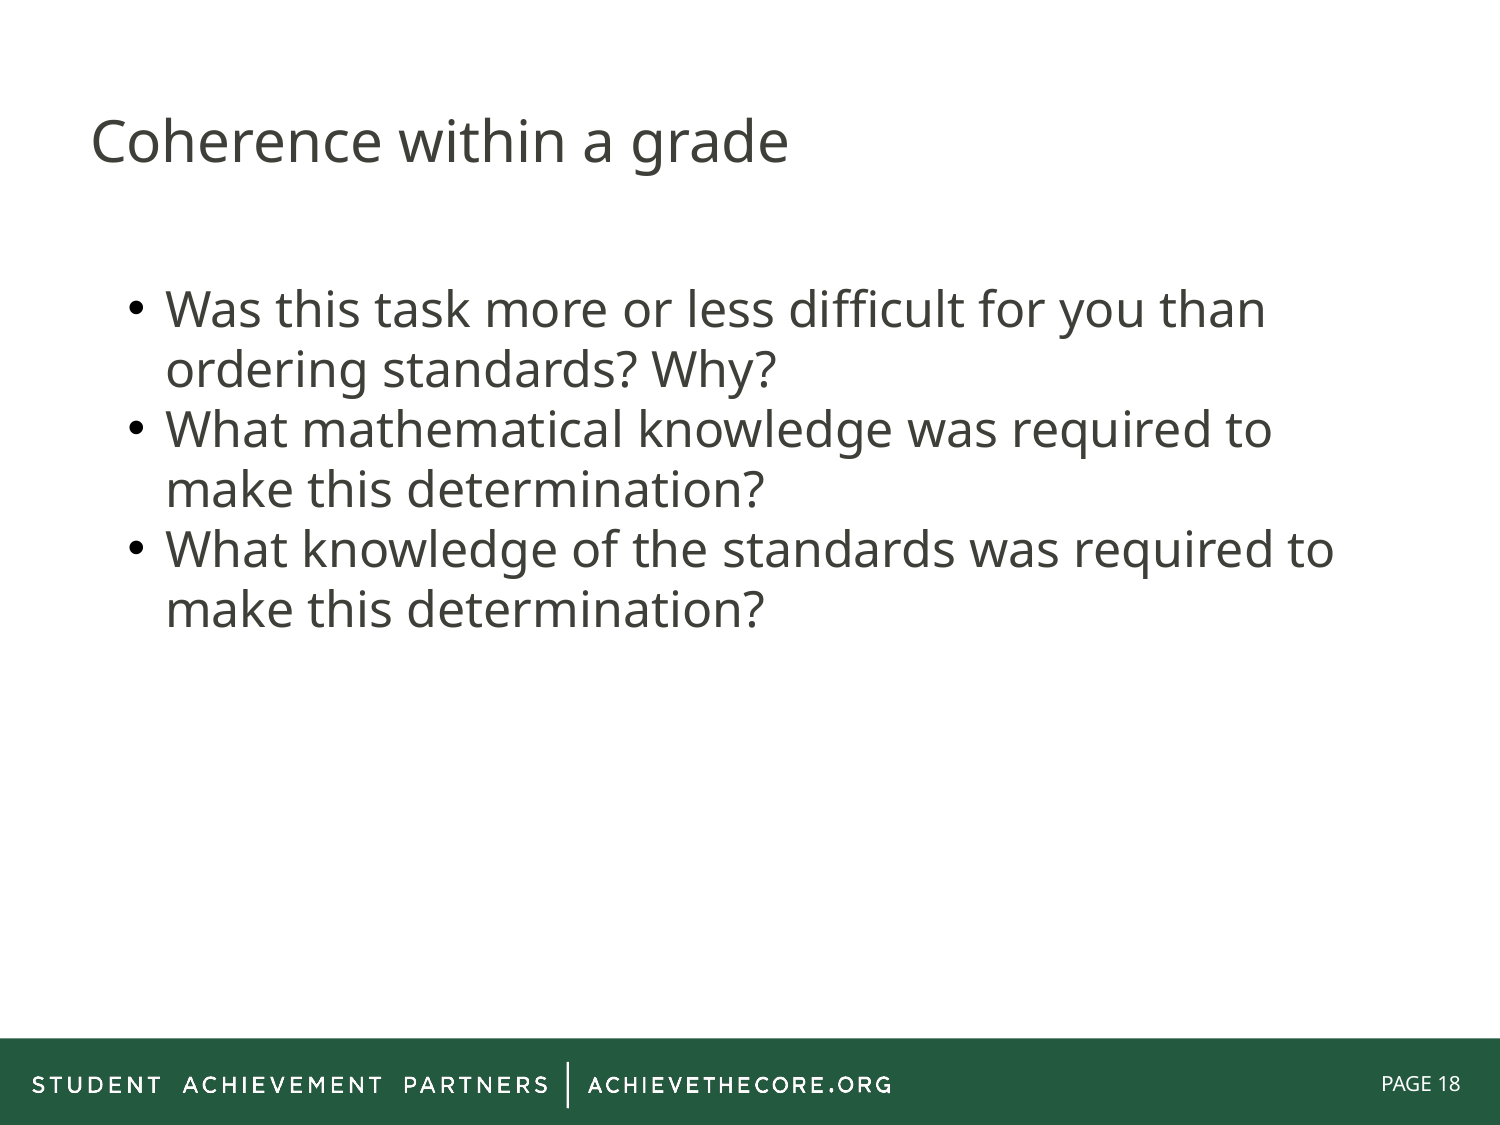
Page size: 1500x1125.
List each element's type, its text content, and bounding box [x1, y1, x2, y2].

list Was this task more or less difficult for you than ordering standards? Why? What mathematical knowledge was required to make this determination? What knowledge of the standards was required to make this determination? [75, 262, 1425, 1005]
picture [12, 1055, 911, 1112]
title Coherence within a grade [75, 45, 1425, 233]
